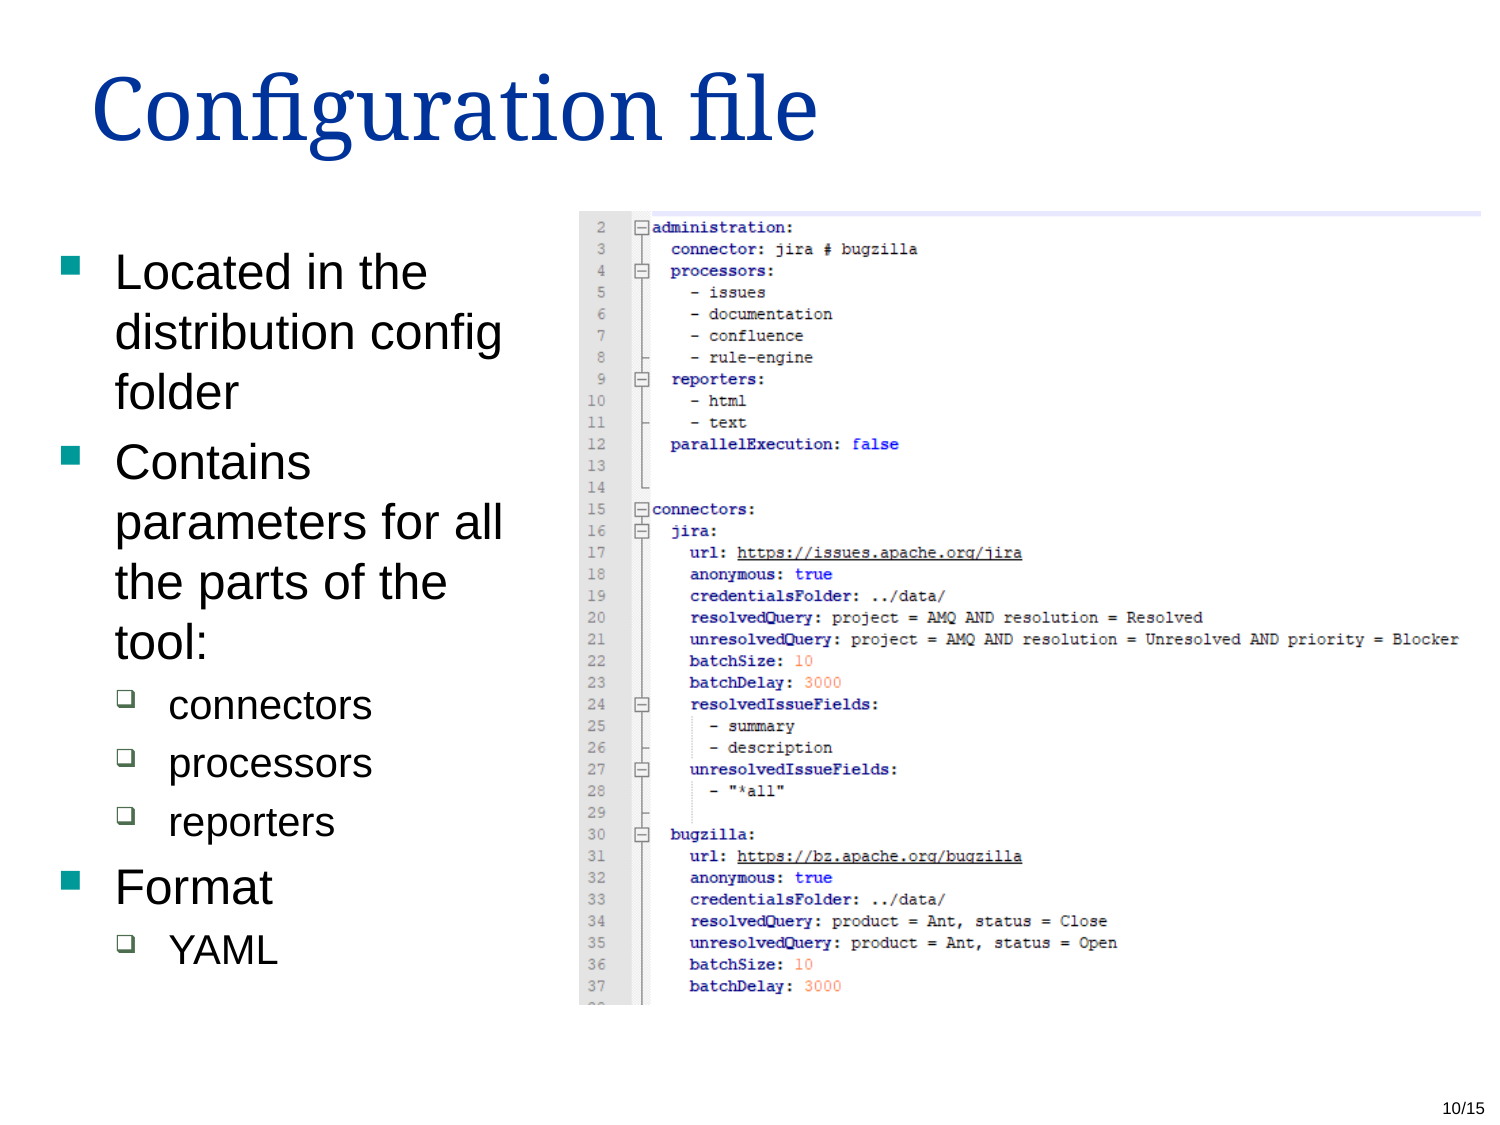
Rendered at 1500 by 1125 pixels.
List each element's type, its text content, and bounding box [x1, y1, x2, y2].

picture [579, 211, 1481, 1006]
slide_number 10/15 [1376, 1049, 1500, 1125]
title Configuration file [75, 45, 1425, 233]
list Located in the distribution config folder Contains parameters for all the parts of the tool: connectors processors reporters Format YAML [43, 232, 550, 1006]
